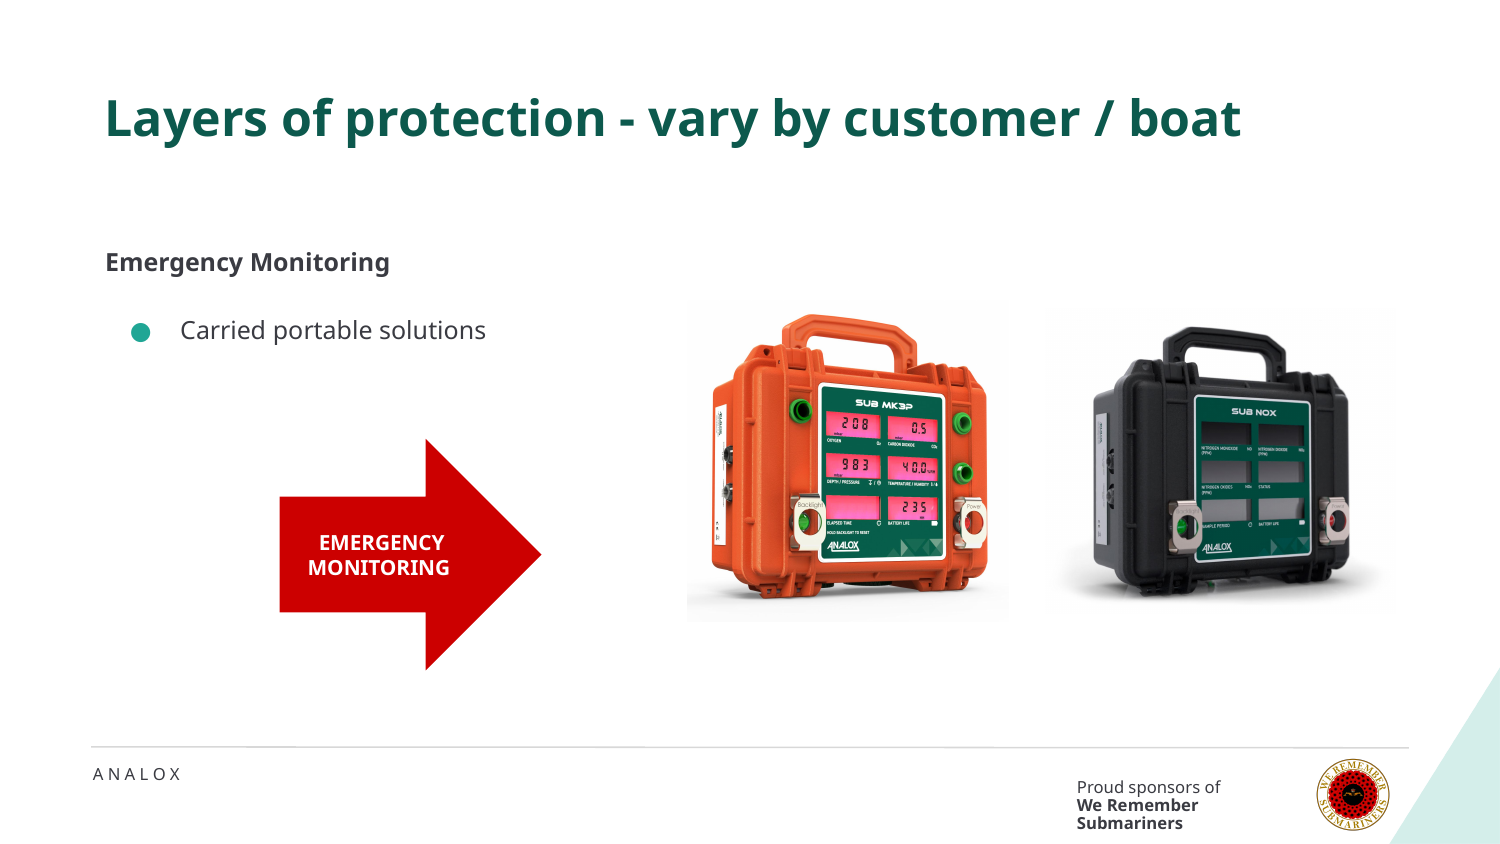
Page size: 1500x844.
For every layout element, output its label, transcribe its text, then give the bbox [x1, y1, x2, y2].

text_box EMERGENCY MONITORING [279, 438, 542, 671]
list Emergency Monitoring Carried portable solutions [90, 227, 678, 748]
picture [1316, 758, 1390, 831]
picture [1045, 308, 1396, 614]
picture [687, 300, 1009, 622]
title Layers of protection - vary by customer / boat [89, 71, 1411, 165]
